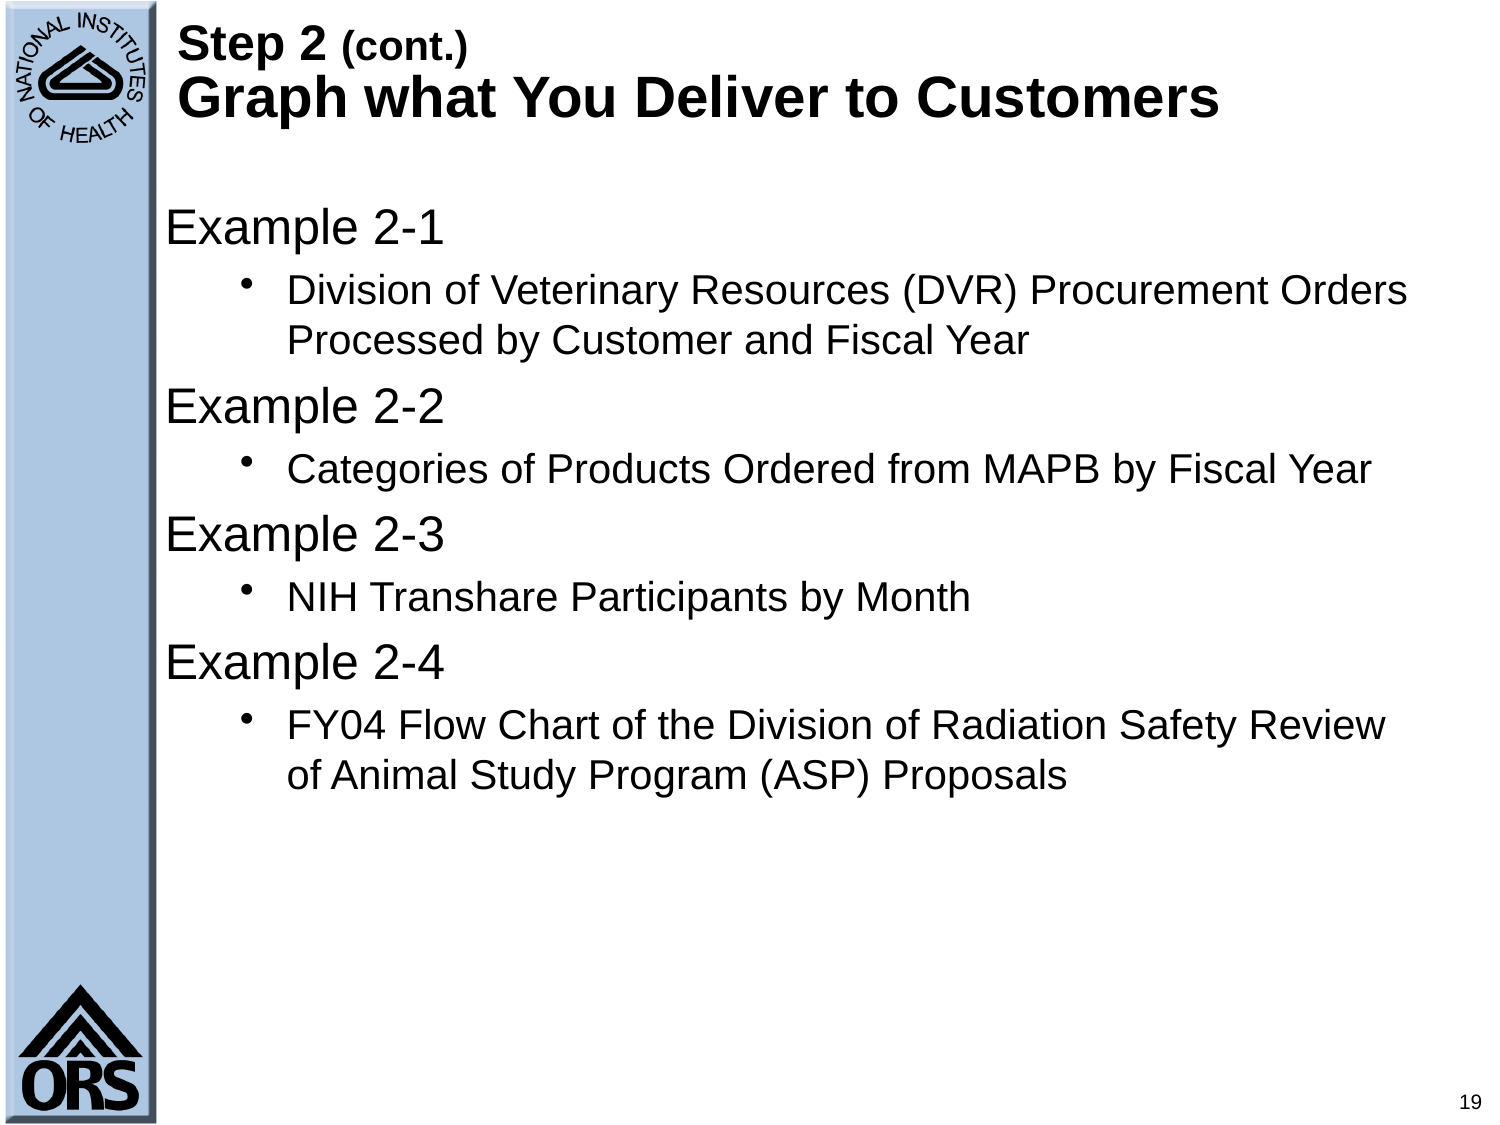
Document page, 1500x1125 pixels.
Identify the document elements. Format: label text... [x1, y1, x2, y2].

text_box Example 2-1 Division of Veterinary Resources (DVR) Procurement Orders Processed by Customer and Fiscal Year Example 2-2 Categories of Products Ordered from MAPB by Fiscal Year Example 2-3 NIH Transhare Participants by Month Example 2-4 FY04 Flow Chart of the Division of Radiation Safety Review of Animal Study Program (ASP) Proposals [149, 187, 1425, 950]
title Step 2 (cont.) Graph what You Deliver to Customers [161, 62, 1500, 138]
slide_number 19 [1372, 1081, 1498, 1125]
